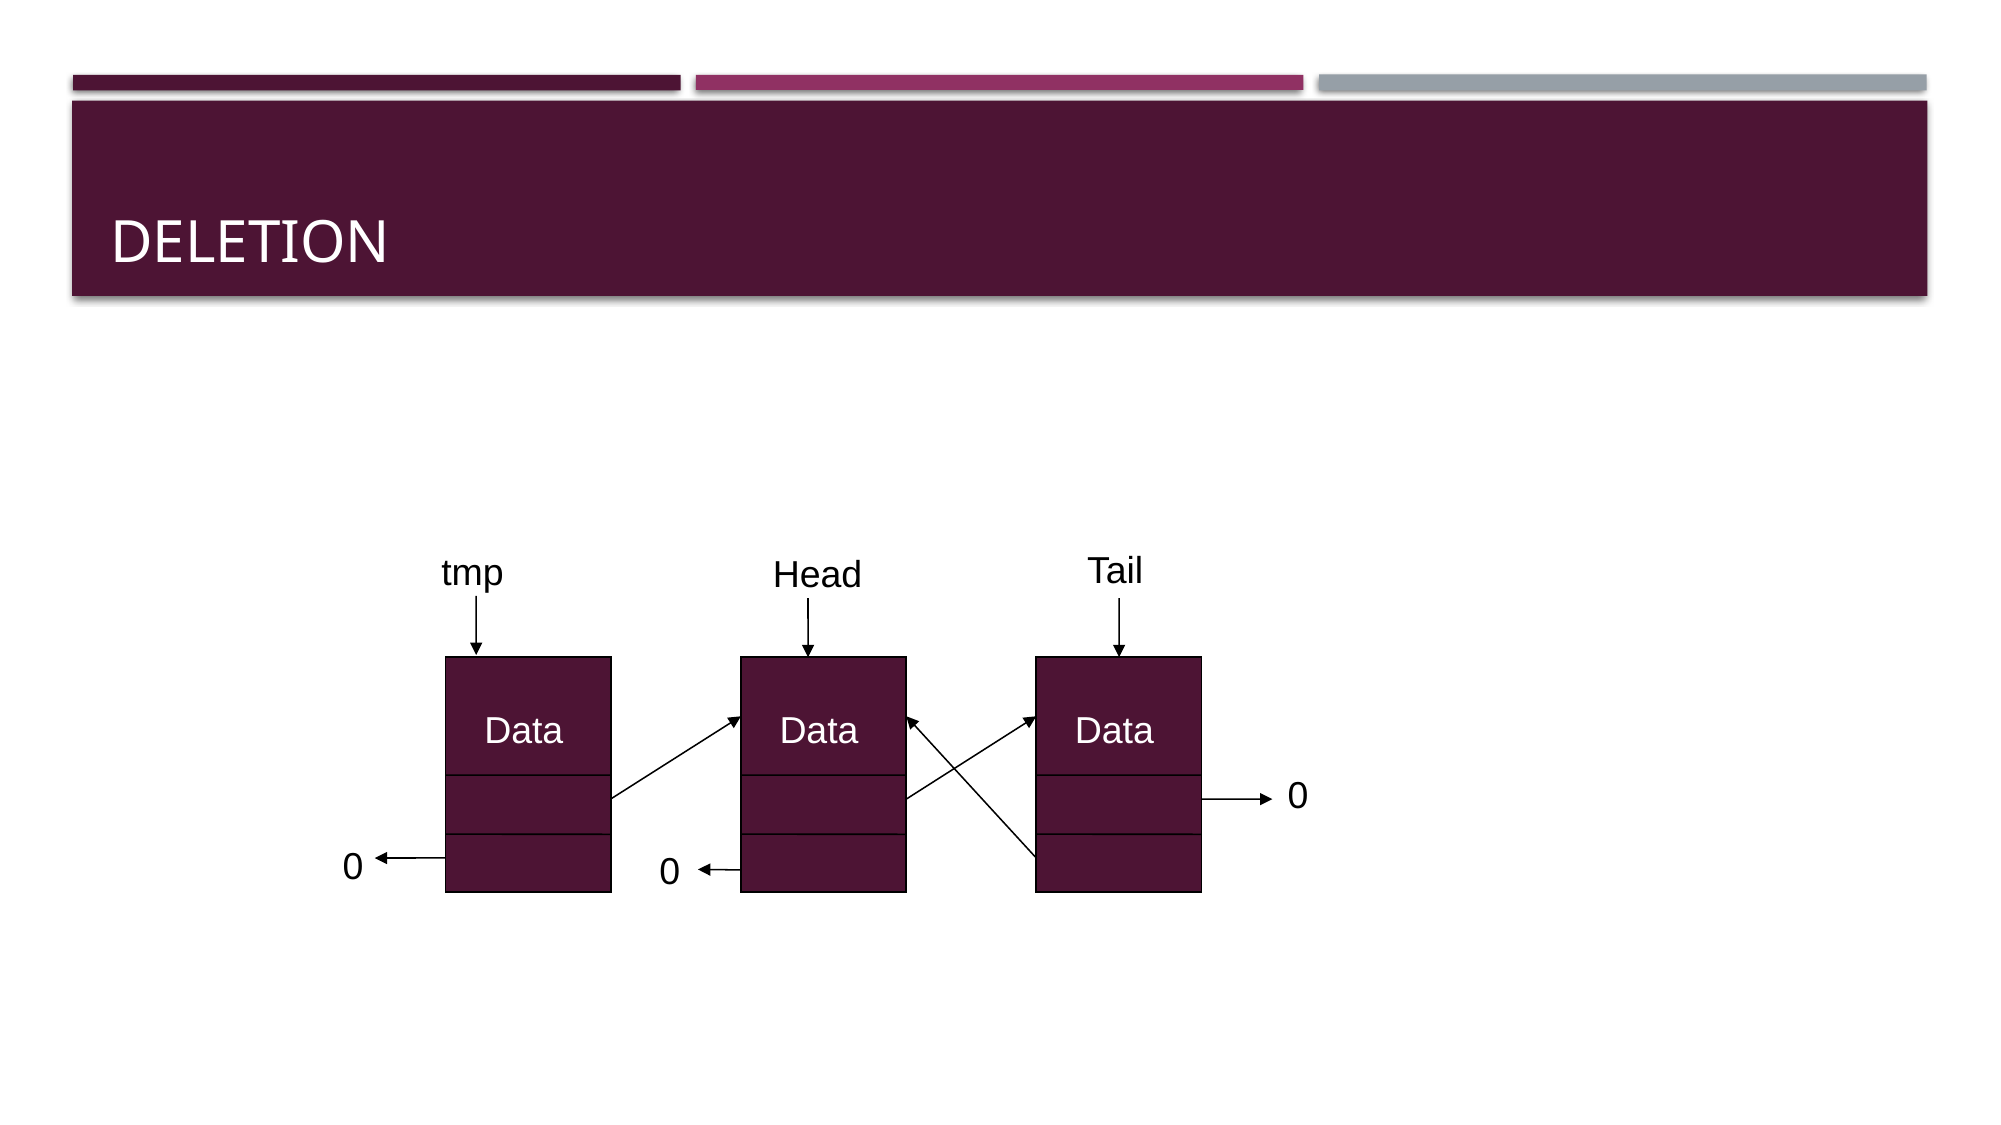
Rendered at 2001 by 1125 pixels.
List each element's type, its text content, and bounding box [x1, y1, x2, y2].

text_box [1035, 656, 1203, 893]
text_box tmp [426, 540, 519, 600]
text_box [379, 851, 439, 865]
text_box Tail [1072, 538, 1158, 599]
text_box [1206, 792, 1272, 806]
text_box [445, 656, 612, 893]
text_box [801, 603, 815, 654]
text_box 0 [327, 834, 379, 894]
text_box [470, 600, 483, 654]
text_box [616, 716, 734, 796]
title Deletion [95, 115, 1905, 282]
text_box [697, 863, 734, 876]
text_box [954, 717, 1029, 769]
text_box [1112, 599, 1126, 654]
text_box Head [758, 542, 878, 603]
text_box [740, 656, 907, 893]
text_box [911, 718, 1029, 851]
text_box 0 [1272, 763, 1324, 824]
text_box 0 [644, 839, 696, 899]
